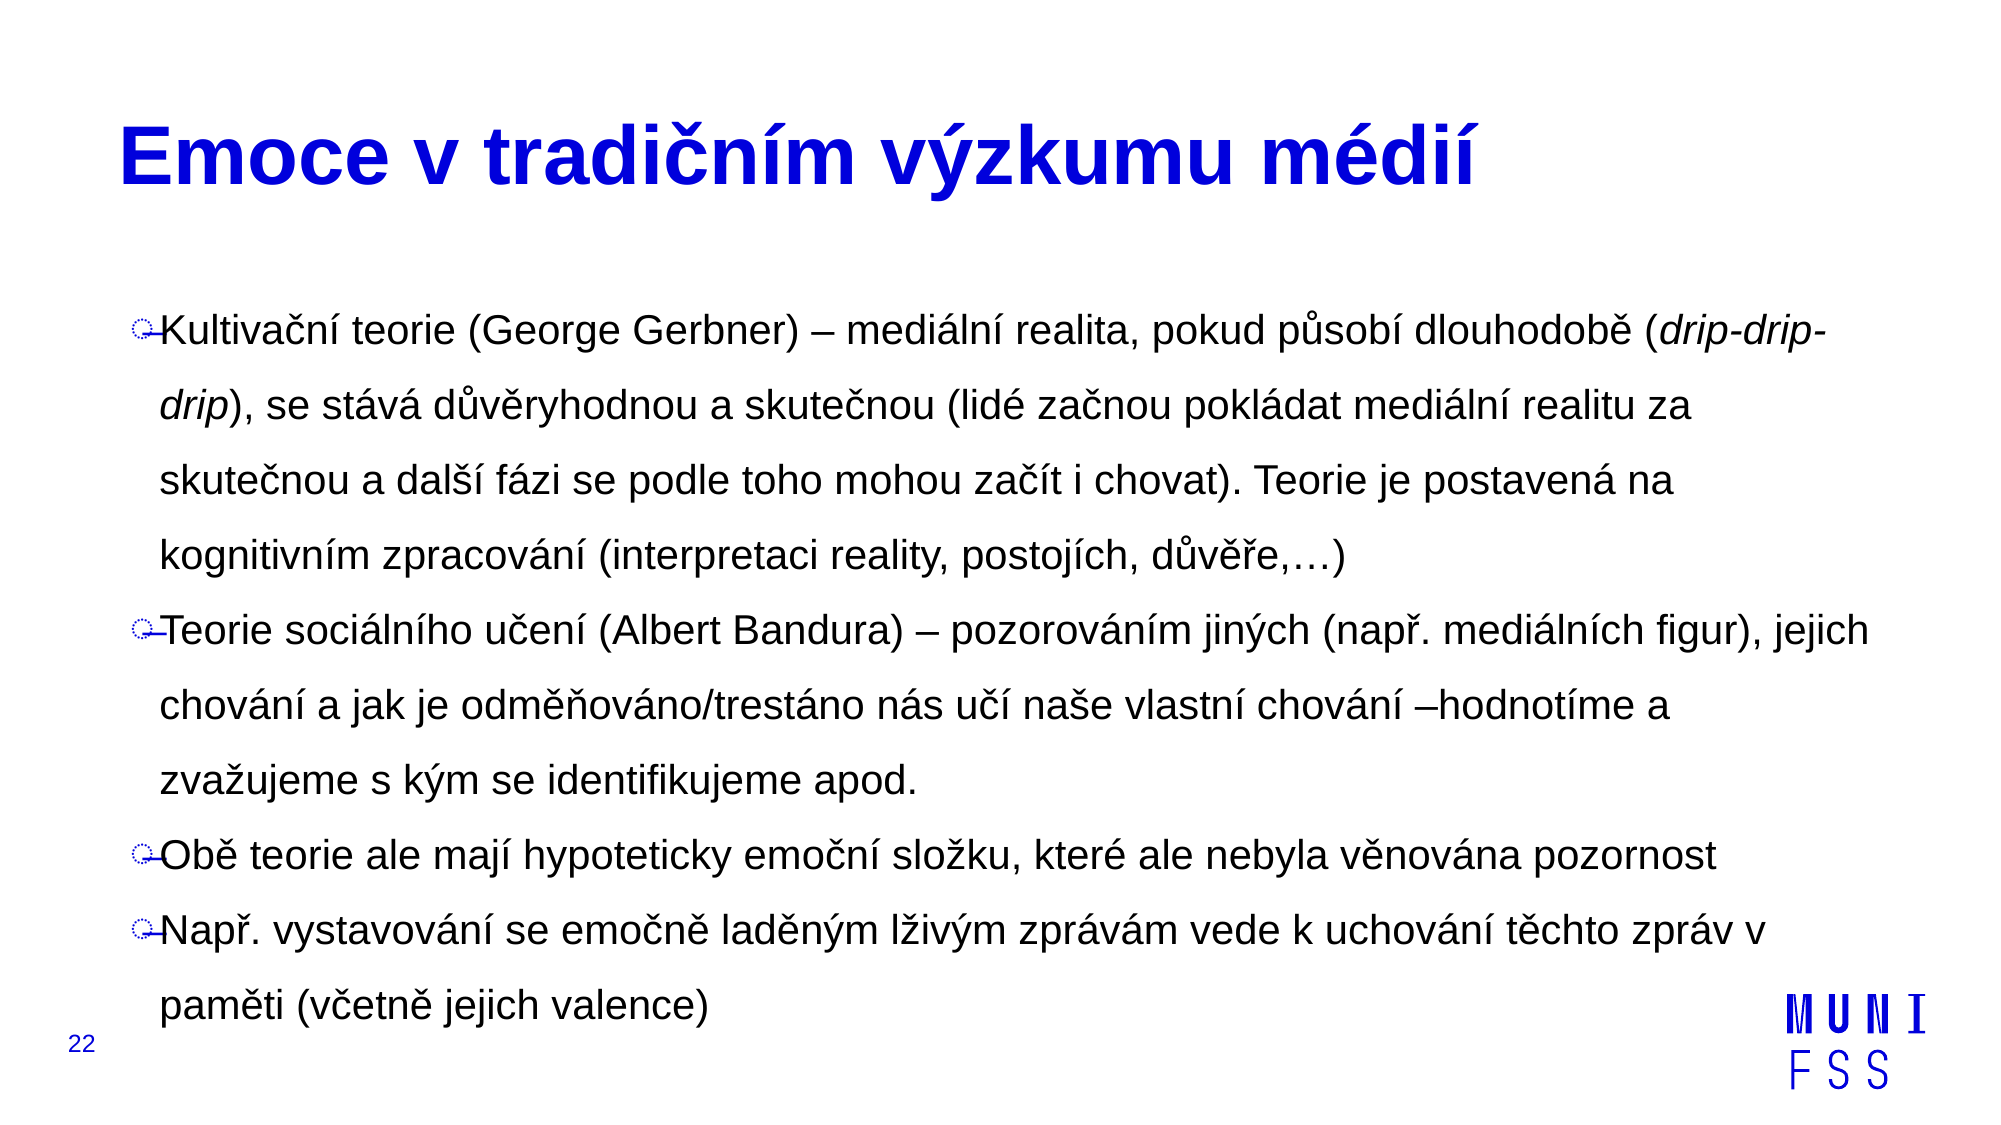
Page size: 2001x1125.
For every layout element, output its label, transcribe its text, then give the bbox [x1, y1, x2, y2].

slide_number 22 [67, 1021, 110, 1063]
list Kultivační teorie (George Gerbner) – mediální realita, pokud působí dlouhodobě (drip-drip-drip), se stává důvěryhodnou a skutečnou (lidé začnou pokládat mediální realitu za skutečnou a další fázi se podle toho mohou začít i chovat). Teorie je postavená na kognitivním zpracování (interpretaci reality, postojích, důvěře,…) Teorie sociálního učení (Albert Bandura) – pozorováním jiných (např. mediálních figur), jejich chování a jak je odměňováno/trestáno nás učí naše vlastní chování –hodnotíme a zvažujeme s kým se identifikujeme apod. Obě teorie ale mají hypoteticky emoční složku, které ale nebyla věnována pozornost Např. vystavování se emočně laděným lživým zprávám vede k uchování těchto zpráv v paměti (včetně jejich valence) [118, 277, 1883, 957]
title Emoce v tradičním výzkumu médií [118, 118, 1883, 193]
